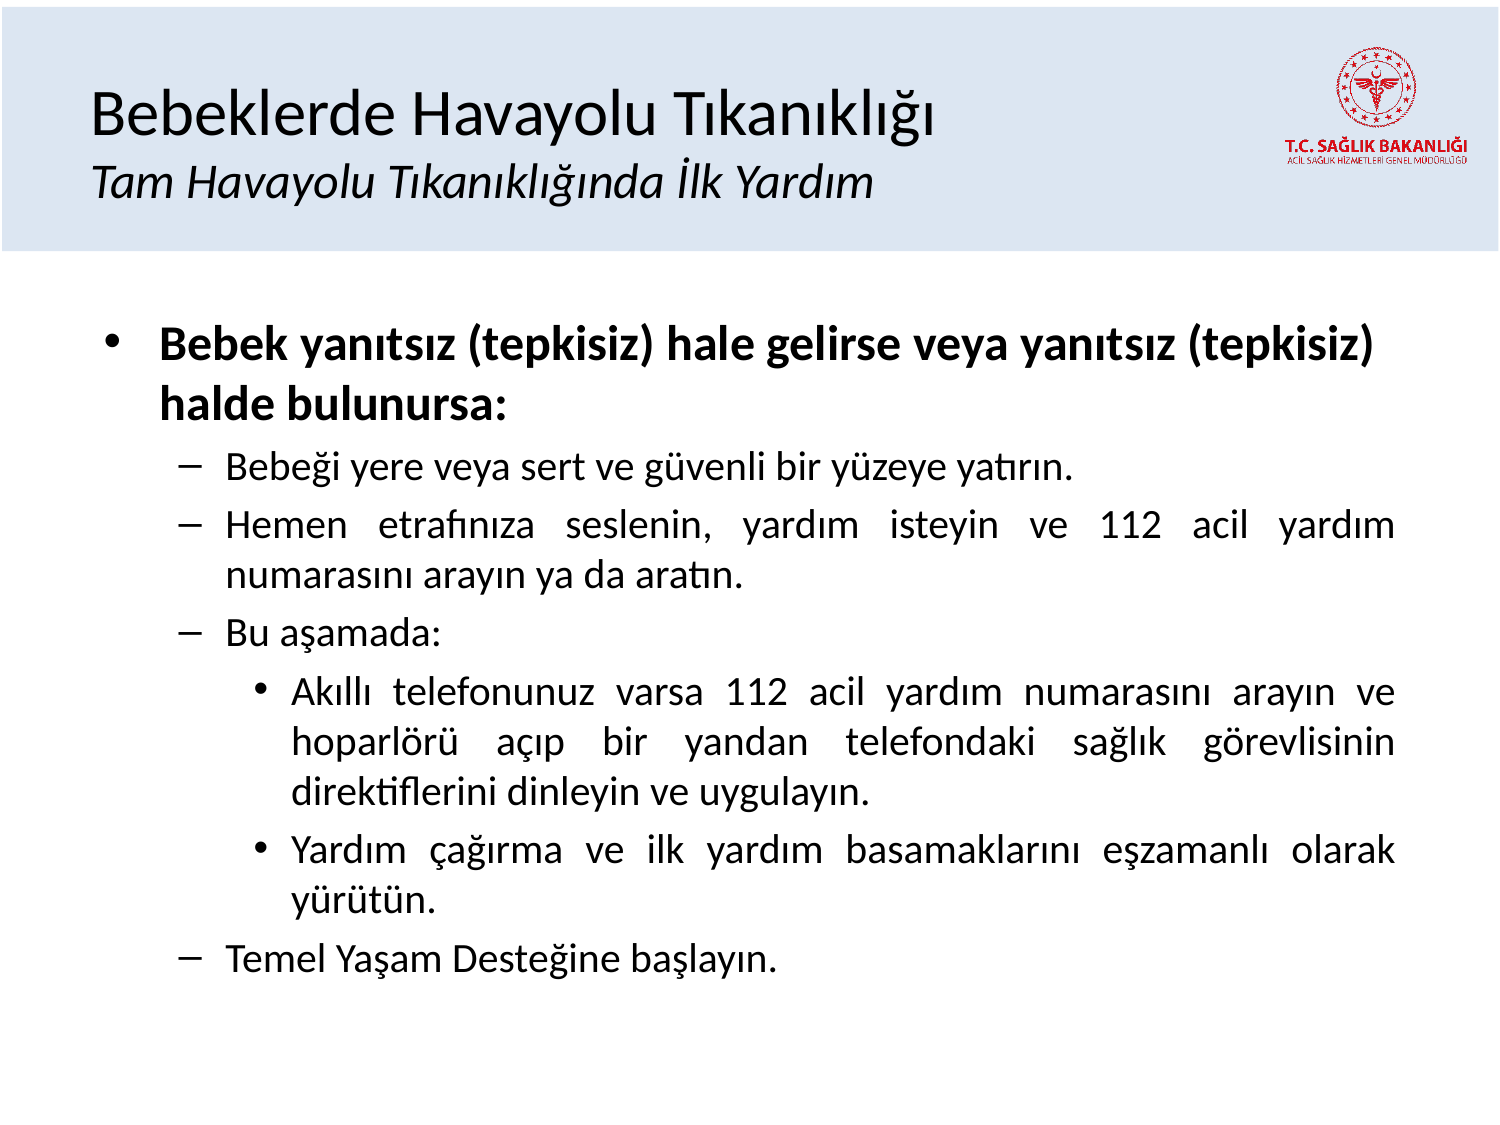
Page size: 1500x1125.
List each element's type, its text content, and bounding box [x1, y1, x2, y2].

picture [1285, 47, 1467, 166]
text_box [0, 5, 1500, 253]
title Bebeklerde Havayolu Tıkanıklığı Tam Havayolu Tıkanıklığında İlk Yardım [75, 45, 1258, 233]
list Bebek yanıtsız (tepkisiz) hale gelirse veya yanıtsız (tepkisiz) halde bulunursa: Bebeği yere veya sert ve güvenli bir yüzeye yatırın. Hemen etrafınıza seslenin, yardım isteyin ve 112 acil yardım numarasını arayın ya da aratın. Bu aşamada: Akıllı telefonunuz varsa 112 acil yardım numarasını arayın ve hoparlörü açıp bir yandan telefondaki sağlık görevlisinin direktiflerini dinleyin ve uygulayın. Yardım çağırma ve ilk yardım basamaklarını eşzamanlı olarak yürütün. Temel Yaşam Desteğine başlayın. [88, 302, 1412, 1024]
